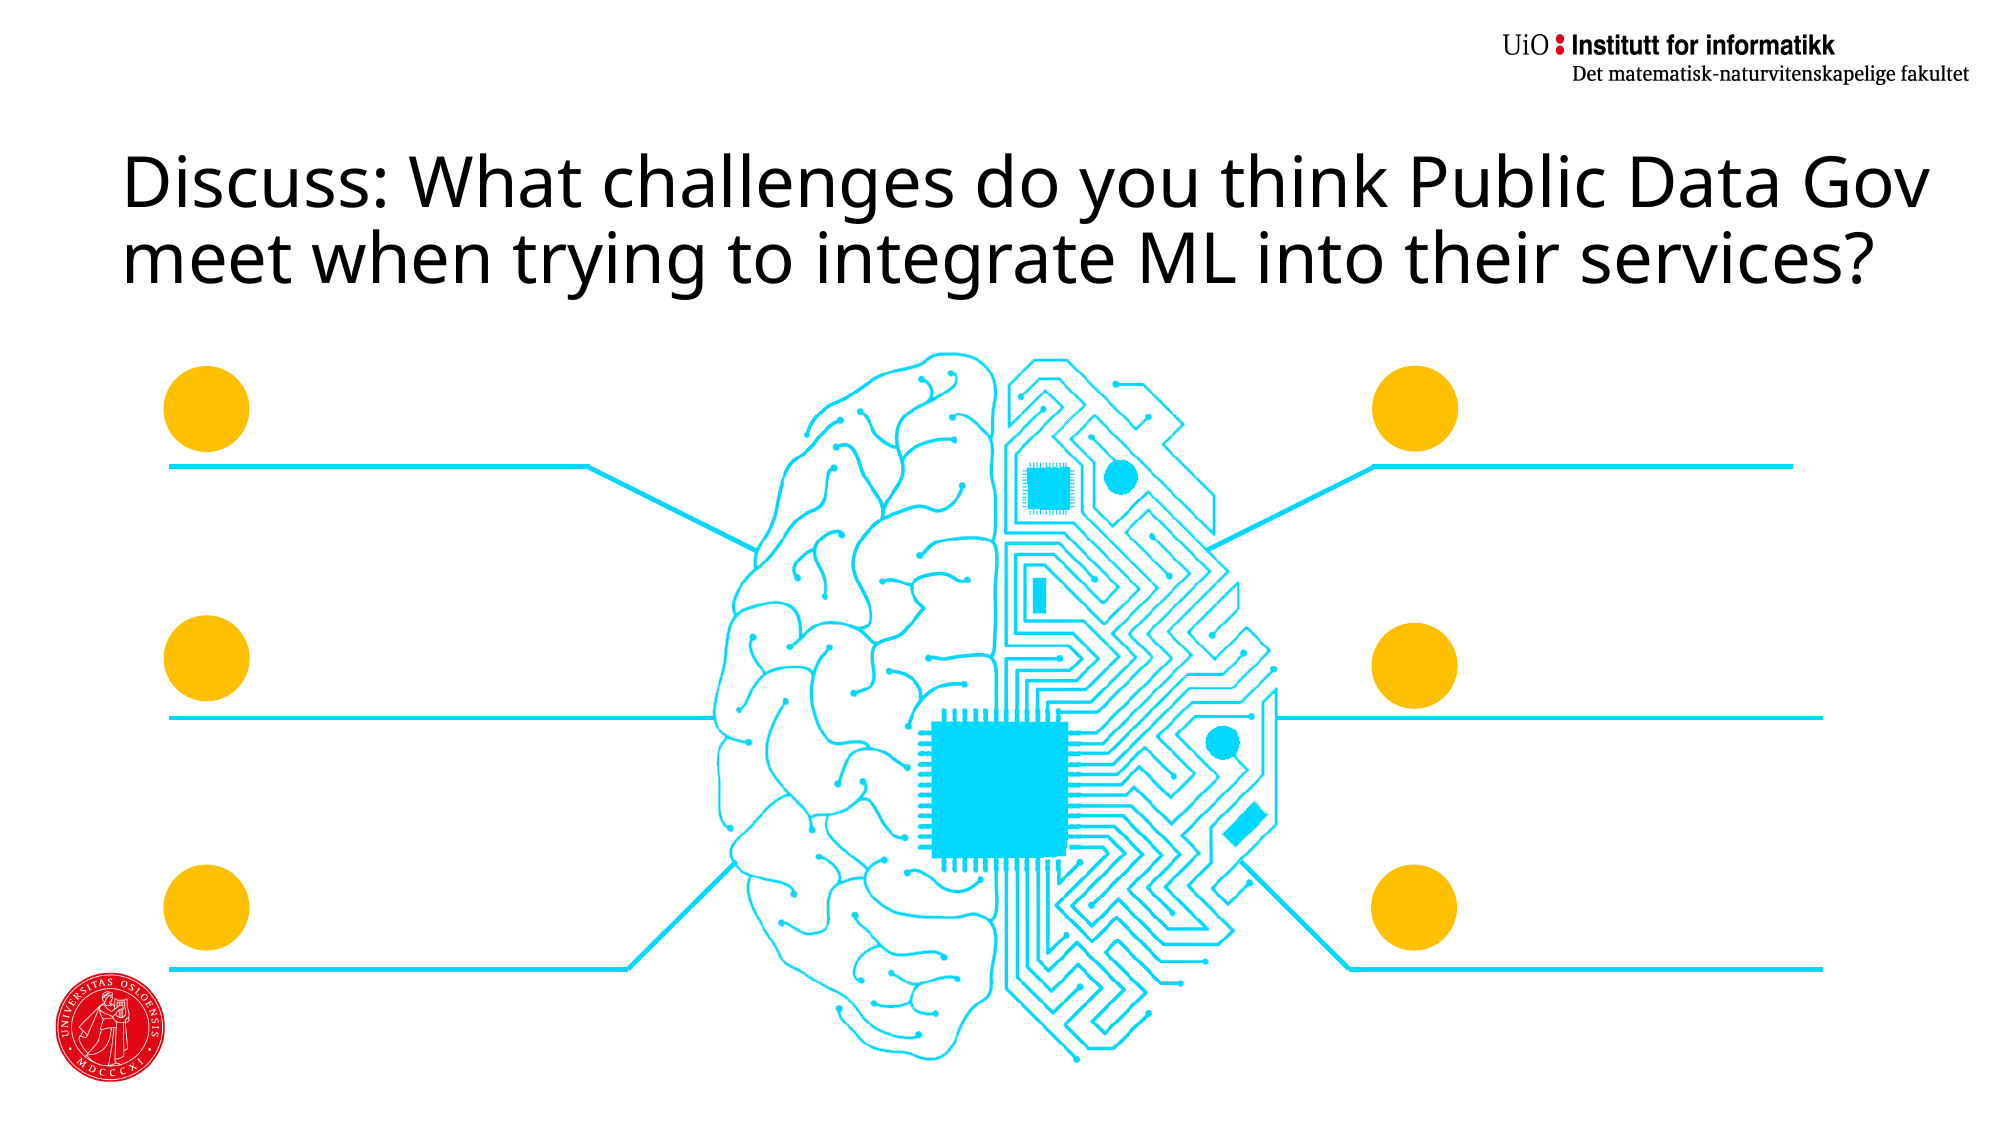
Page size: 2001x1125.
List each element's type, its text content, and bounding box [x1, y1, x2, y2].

text_box [1371, 364, 1460, 453]
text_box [587, 466, 757, 551]
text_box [1240, 861, 1824, 970]
text_box [162, 863, 251, 952]
title Discuss: What challenges do you think Public Data Gov meet when trying to integrate ML into their services? [106, 114, 1969, 332]
text_box [162, 364, 251, 454]
text_box [162, 614, 251, 703]
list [654, 351, 1346, 1066]
text_box [1370, 621, 1459, 710]
picture [1503, 34, 1969, 85]
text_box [627, 861, 737, 970]
picture [55, 972, 165, 1082]
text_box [1205, 466, 1794, 551]
